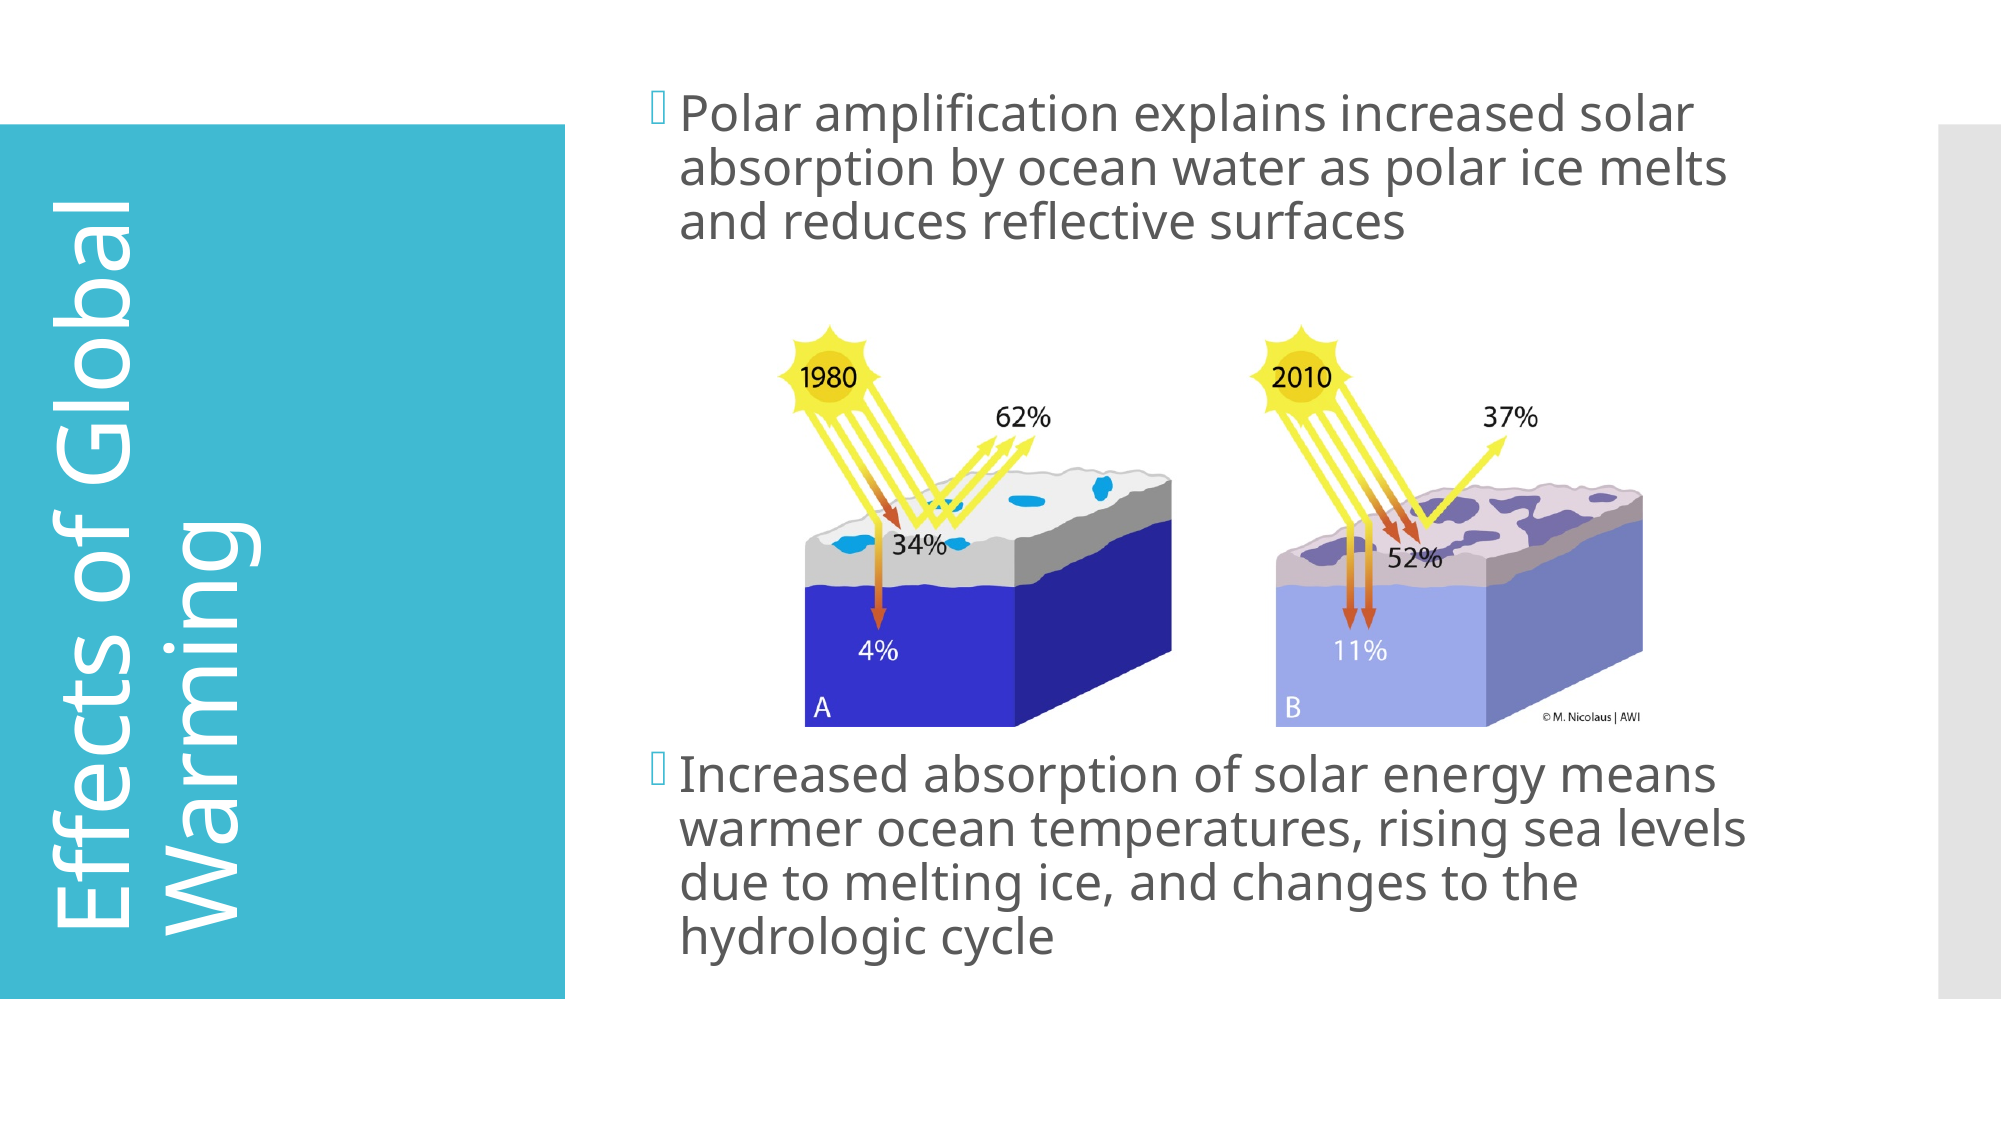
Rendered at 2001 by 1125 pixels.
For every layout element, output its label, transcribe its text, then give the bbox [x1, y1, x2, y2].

list Polar amplification explains increased solar absorption by ocean water as polar ice melts and reduces reflective surfaces Increased absorption of solar energy means warmer ocean temperatures, rising sea levels due to melting ice, and changes to the hydrologic cycle [634, 141, 1835, 982]
picture [777, 324, 1643, 727]
title Effects of Global Warming [45, 98, 259, 953]
